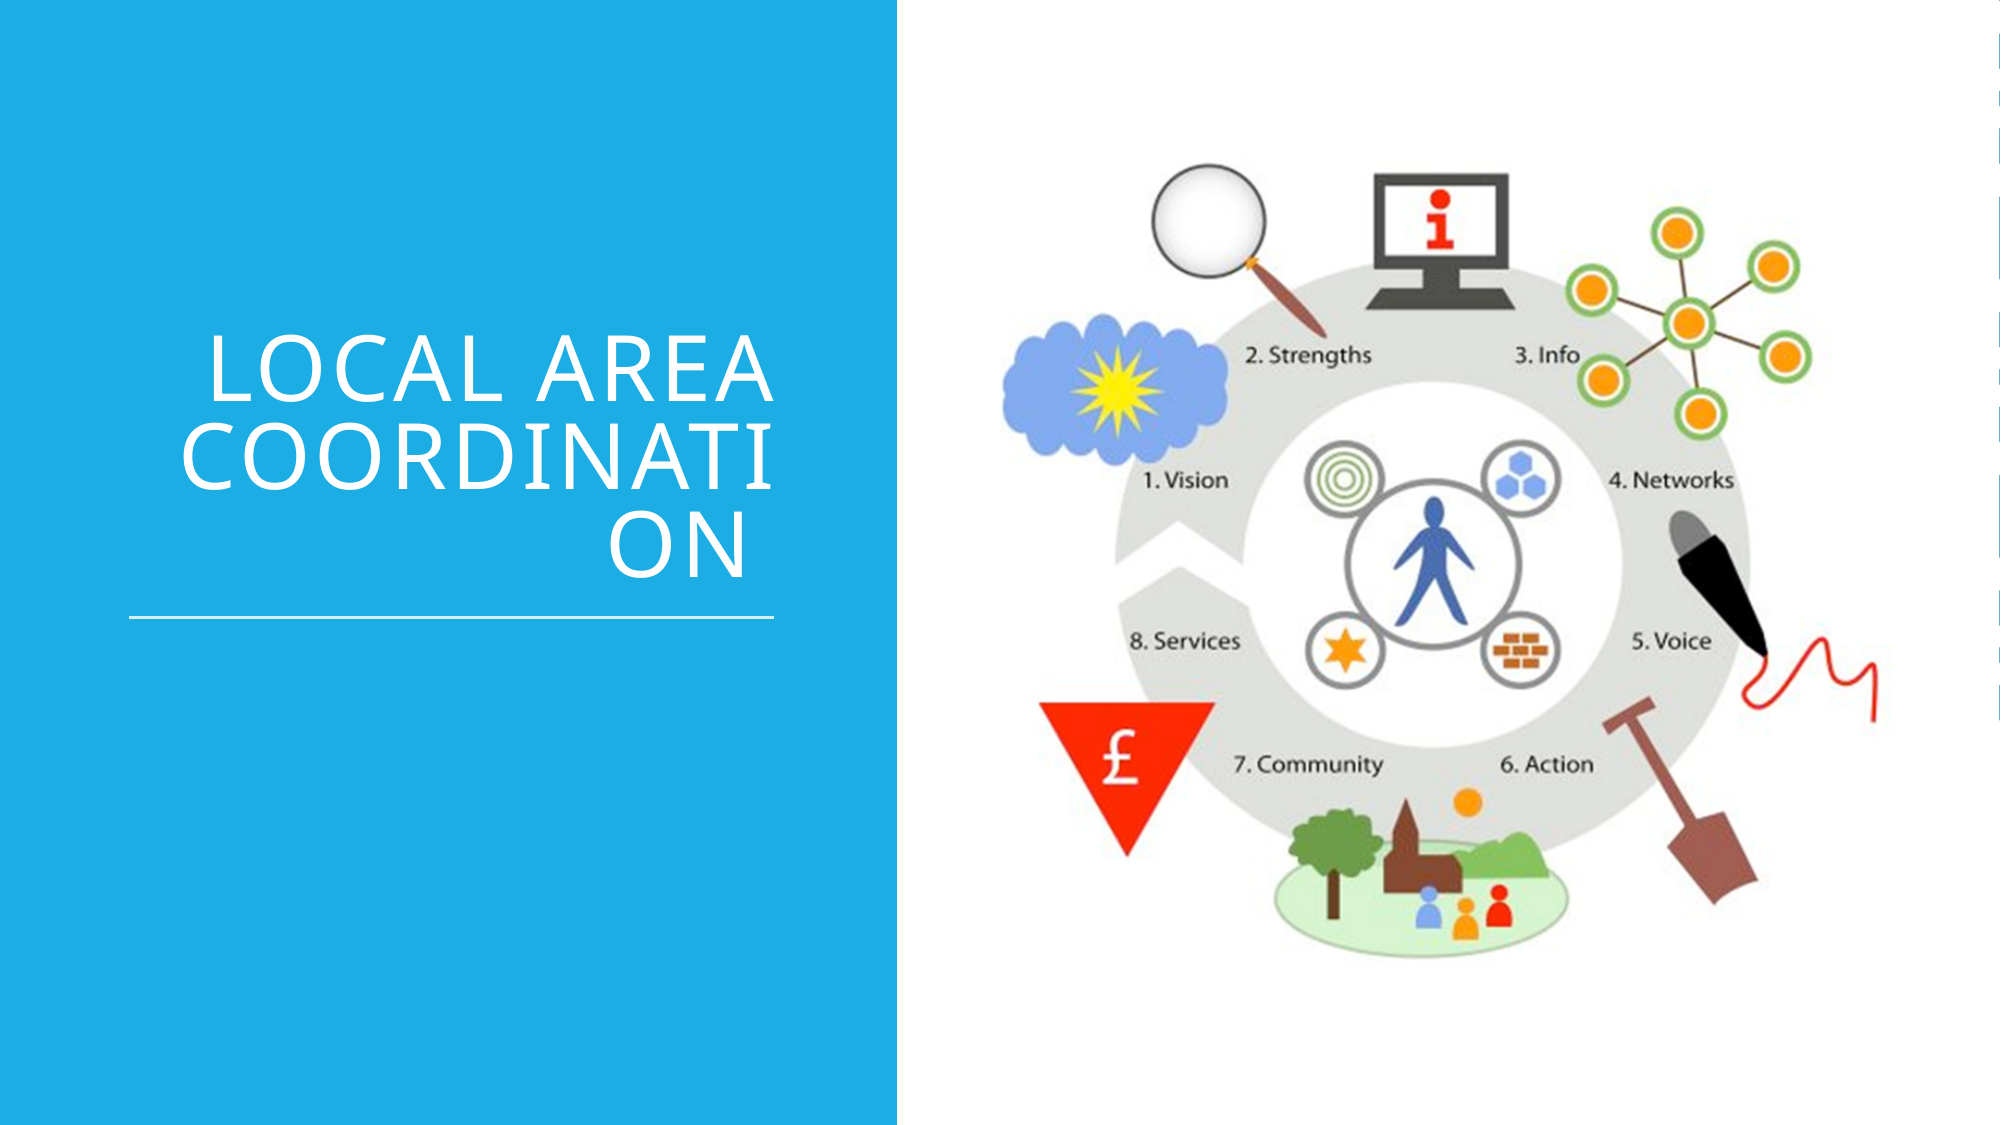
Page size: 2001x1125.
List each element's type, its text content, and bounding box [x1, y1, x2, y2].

text_box [0, 0, 898, 1125]
text_box Local Area Coordination [104, 104, 795, 603]
text_box [105, 105, 666, 1020]
picture [999, 159, 1896, 966]
text_box [898, 0, 2000, 1125]
